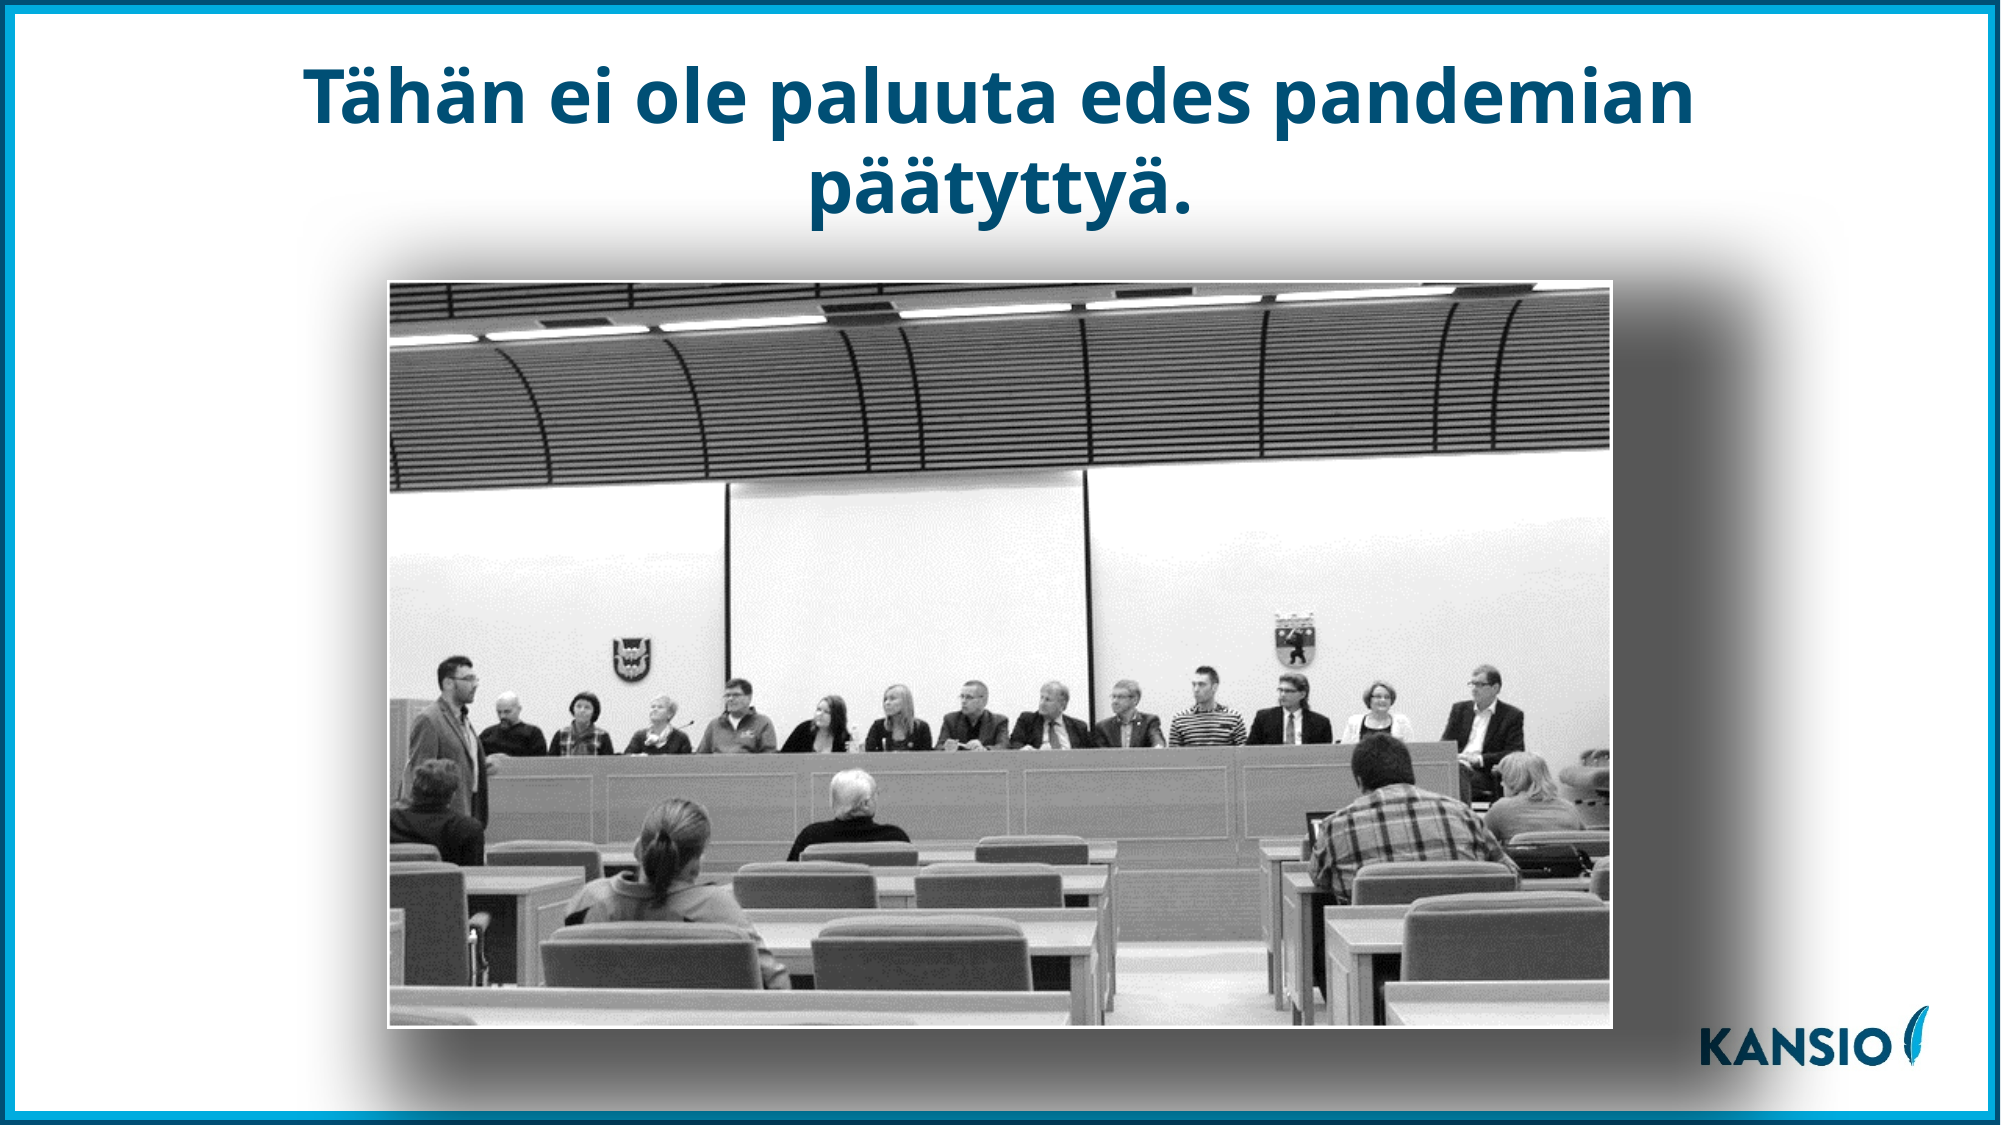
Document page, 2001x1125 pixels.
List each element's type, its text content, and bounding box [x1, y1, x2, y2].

title Tähän ei ole paluuta edes pandemian päätyttyä. [99, 45, 1900, 233]
picture [387, 279, 1613, 1029]
picture [1701, 993, 1929, 1078]
